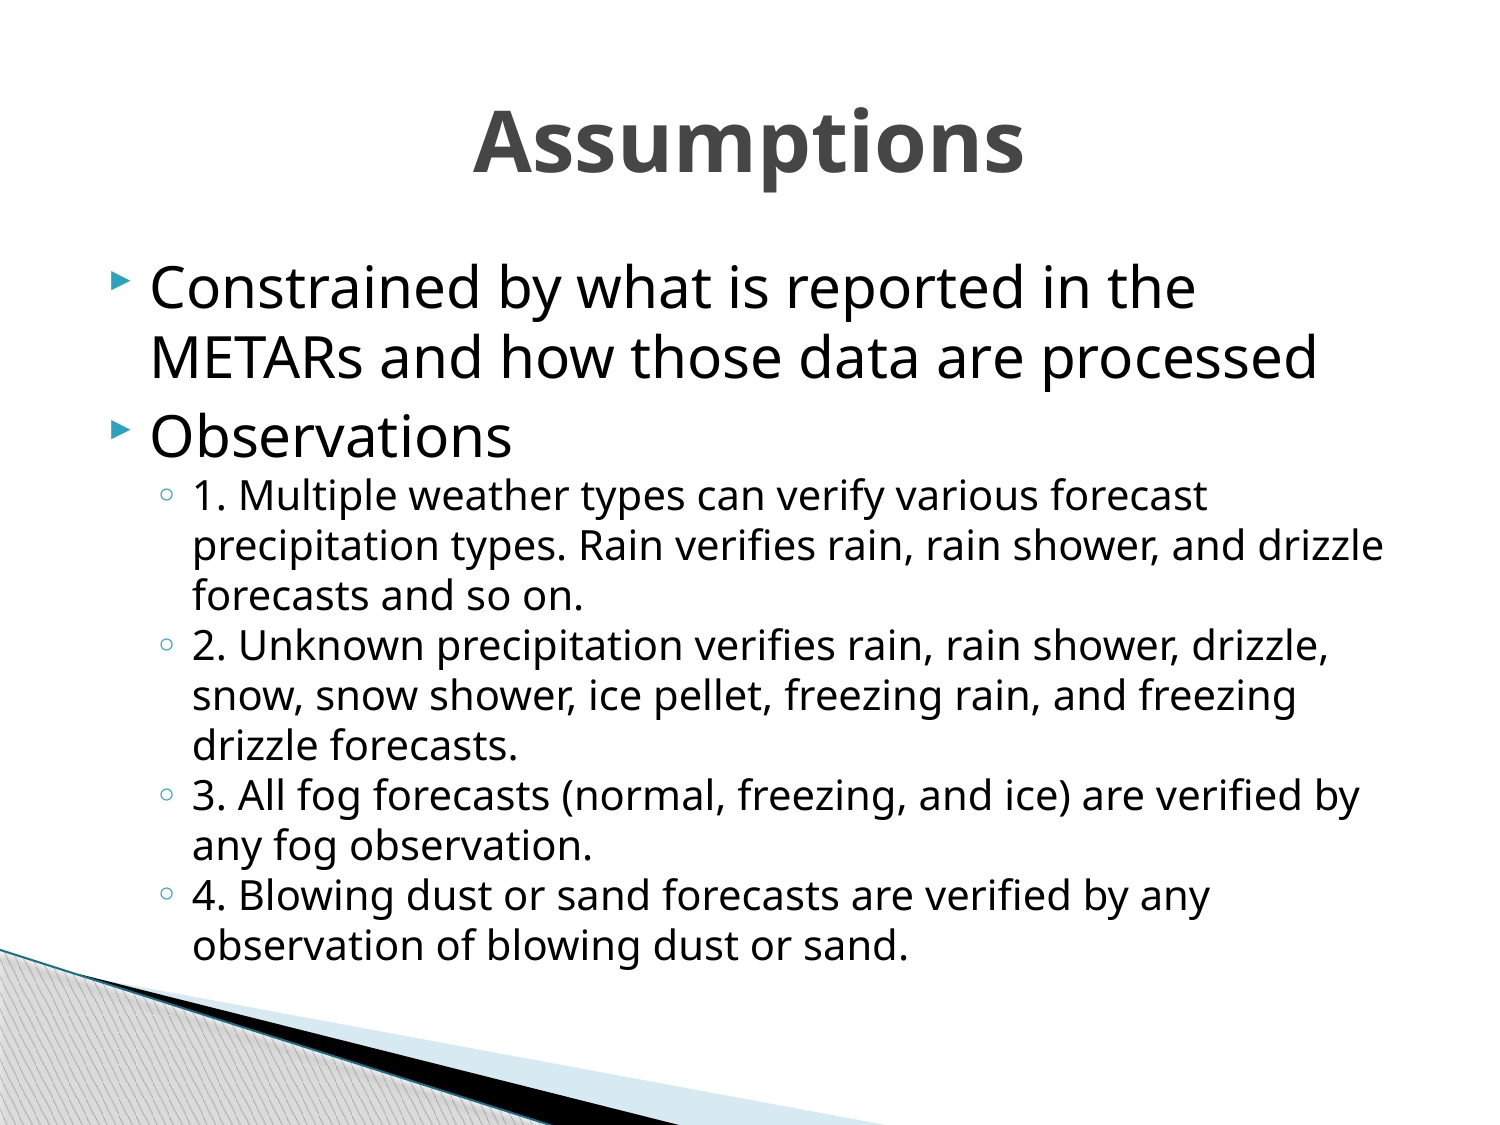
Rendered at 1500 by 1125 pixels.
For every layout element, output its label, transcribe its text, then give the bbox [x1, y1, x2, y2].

list Constrained by what is reported in the METARs and how those data are processed Observations 1. Multiple weather types can verify various forecast precipitation types. Rain verifies rain, rain shower, and drizzle forecasts and so on. 2. Unknown precipitation verifies rain, rain shower, drizzle, snow, snow shower, ice pellet, freezing rain, and freezing drizzle forecasts. 3. All fog forecasts (normal, freezing, and ice) are verified by any fog observation. 4. Blowing dust or sand forecasts are verified by any observation of blowing dust or sand. [75, 242, 1425, 1038]
title Assumptions [75, 45, 1425, 233]
